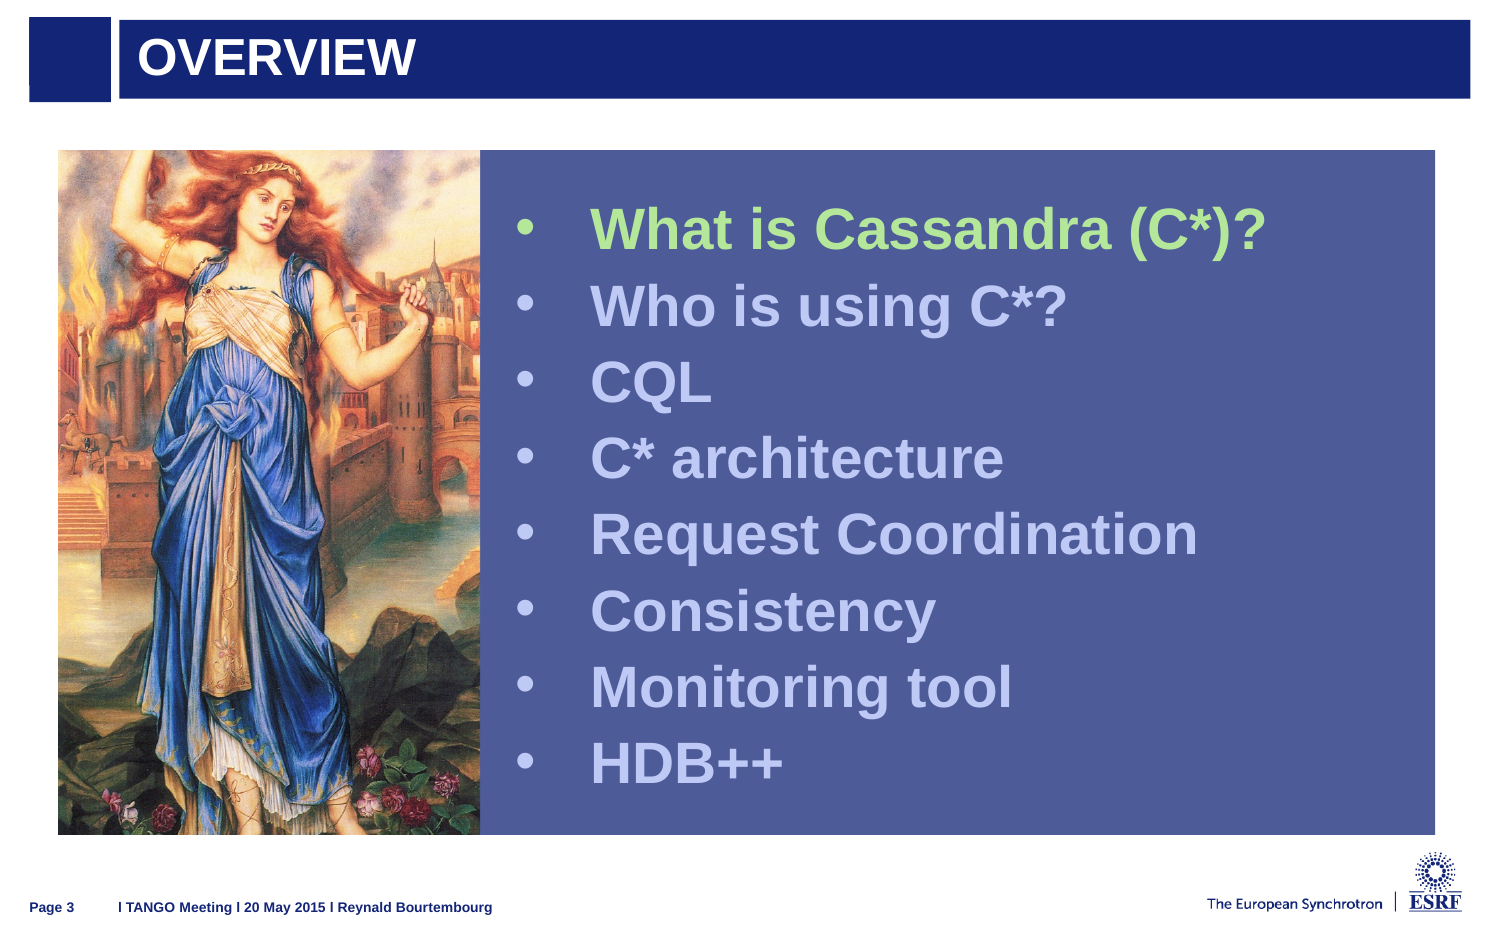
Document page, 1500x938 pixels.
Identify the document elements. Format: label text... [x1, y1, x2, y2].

picture [57, 149, 481, 836]
list What is Cassandra (C*)? Who is using C*? CQL C* architecture Request Coordination Consistency Monitoring tool HDB++ [481, 150, 1436, 835]
picture [1175, 831, 1500, 938]
footer l TANGO Meeting l 20 May 2015 l Reynald Bourtembourg [118, 886, 1122, 916]
slide_number Page 3 [29, 886, 98, 916]
title Overview [119, 19, 1471, 99]
